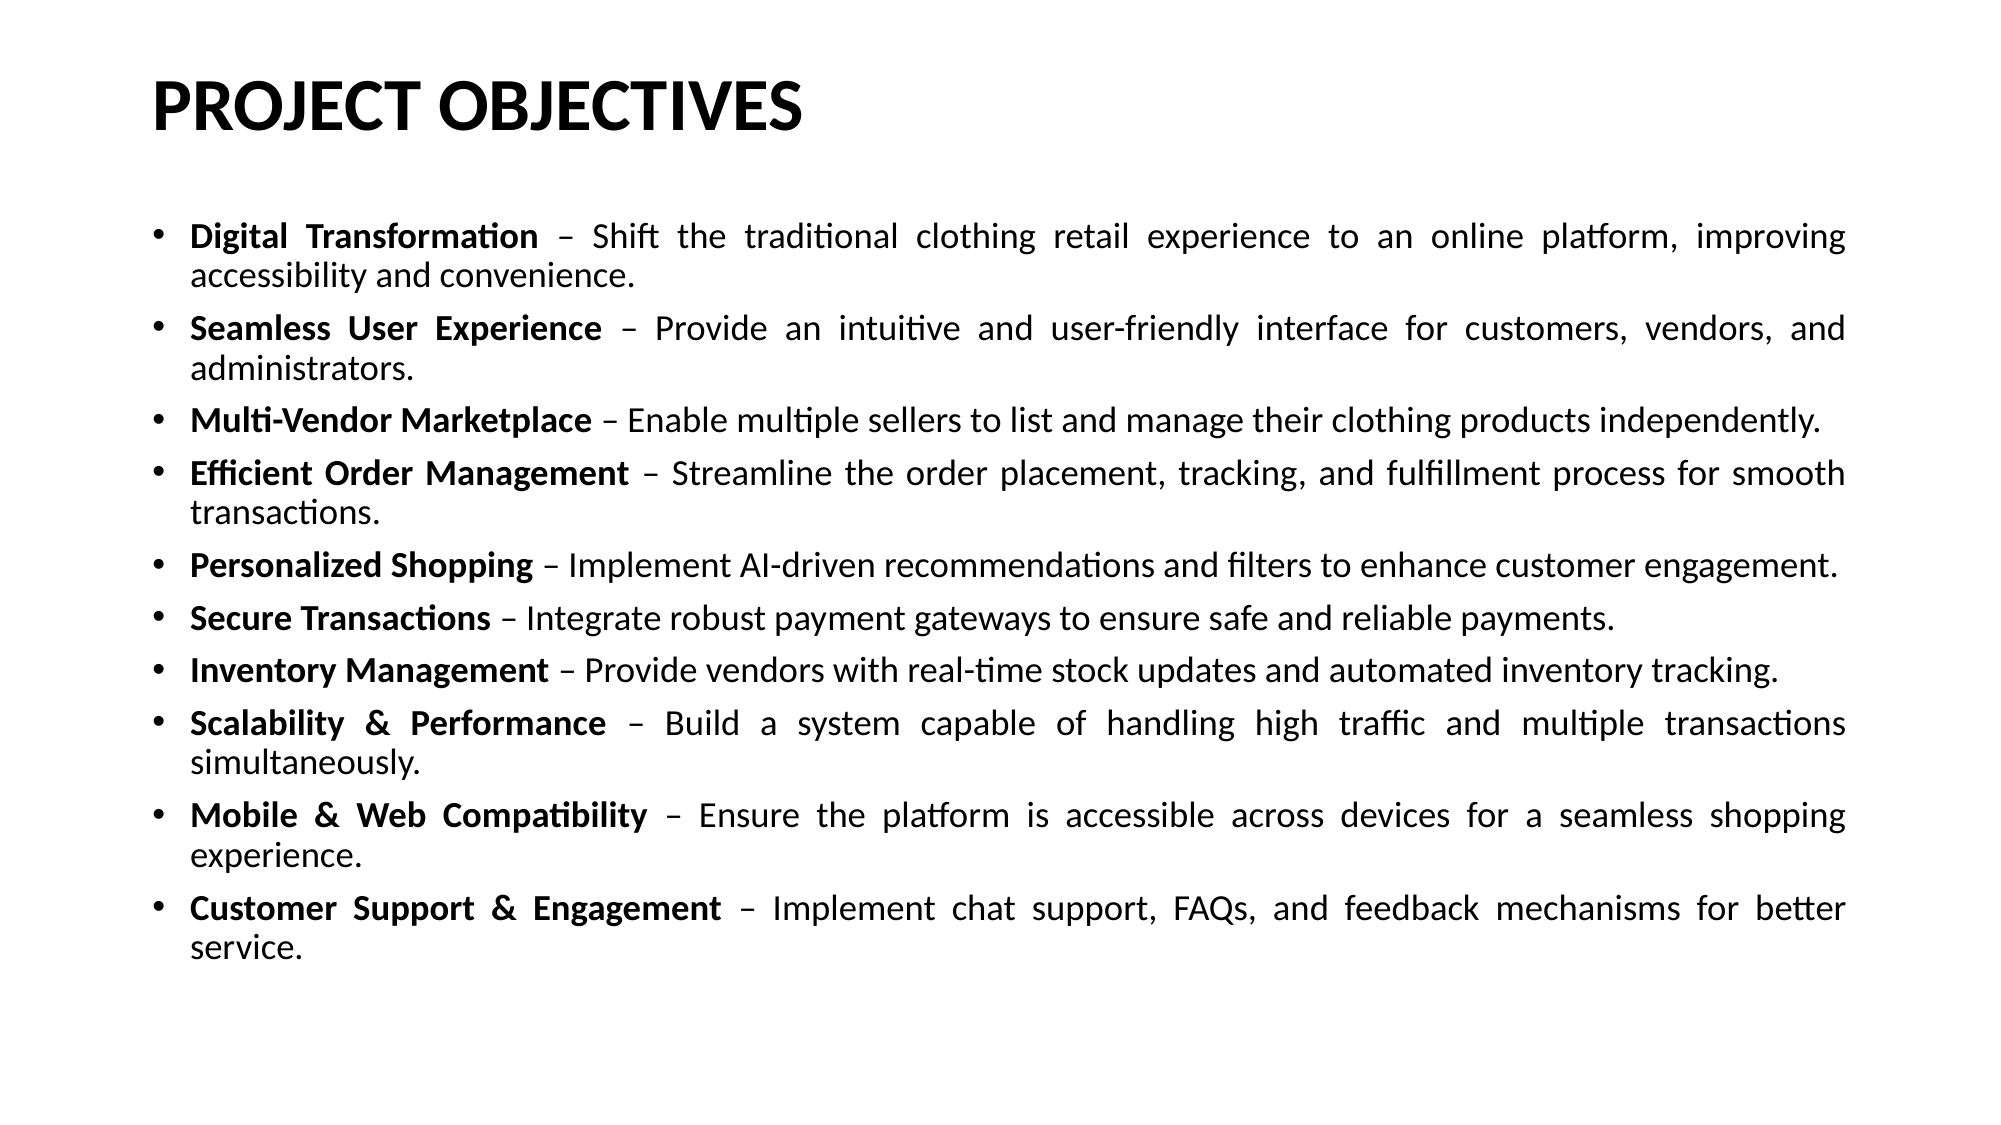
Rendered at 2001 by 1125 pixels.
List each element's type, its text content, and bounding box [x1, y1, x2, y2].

list Digital Transformation – Shift the traditional clothing retail experience to an online platform, improving accessibility and convenience. Seamless User Experience – Provide an intuitive and user-friendly interface for customers, vendors, and administrators. Multi-Vendor Marketplace – Enable multiple sellers to list and manage their clothing products independently. Efficient Order Management – Streamline the order placement, tracking, and fulfillment process for smooth transactions. Personalized Shopping – Implement AI-driven recommendations and filters to enhance customer engagement. Secure Transactions – Integrate robust payment gateways to ensure safe and reliable payments. Inventory Management – Provide vendors with real-time stock updates and automated inventory tracking. Scalability & Performance – Build a system capable of handling high traffic and multiple transactions simultaneously. Mobile & Web Compatibility – Ensure the platform is accessible across devices for a seamless shopping experience. Customer Support & Engagement – Implement chat support, FAQs, and feedback mechanisms for better service. [137, 208, 1863, 1017]
title PROJECT OBJECTIVES [137, 59, 1863, 154]
